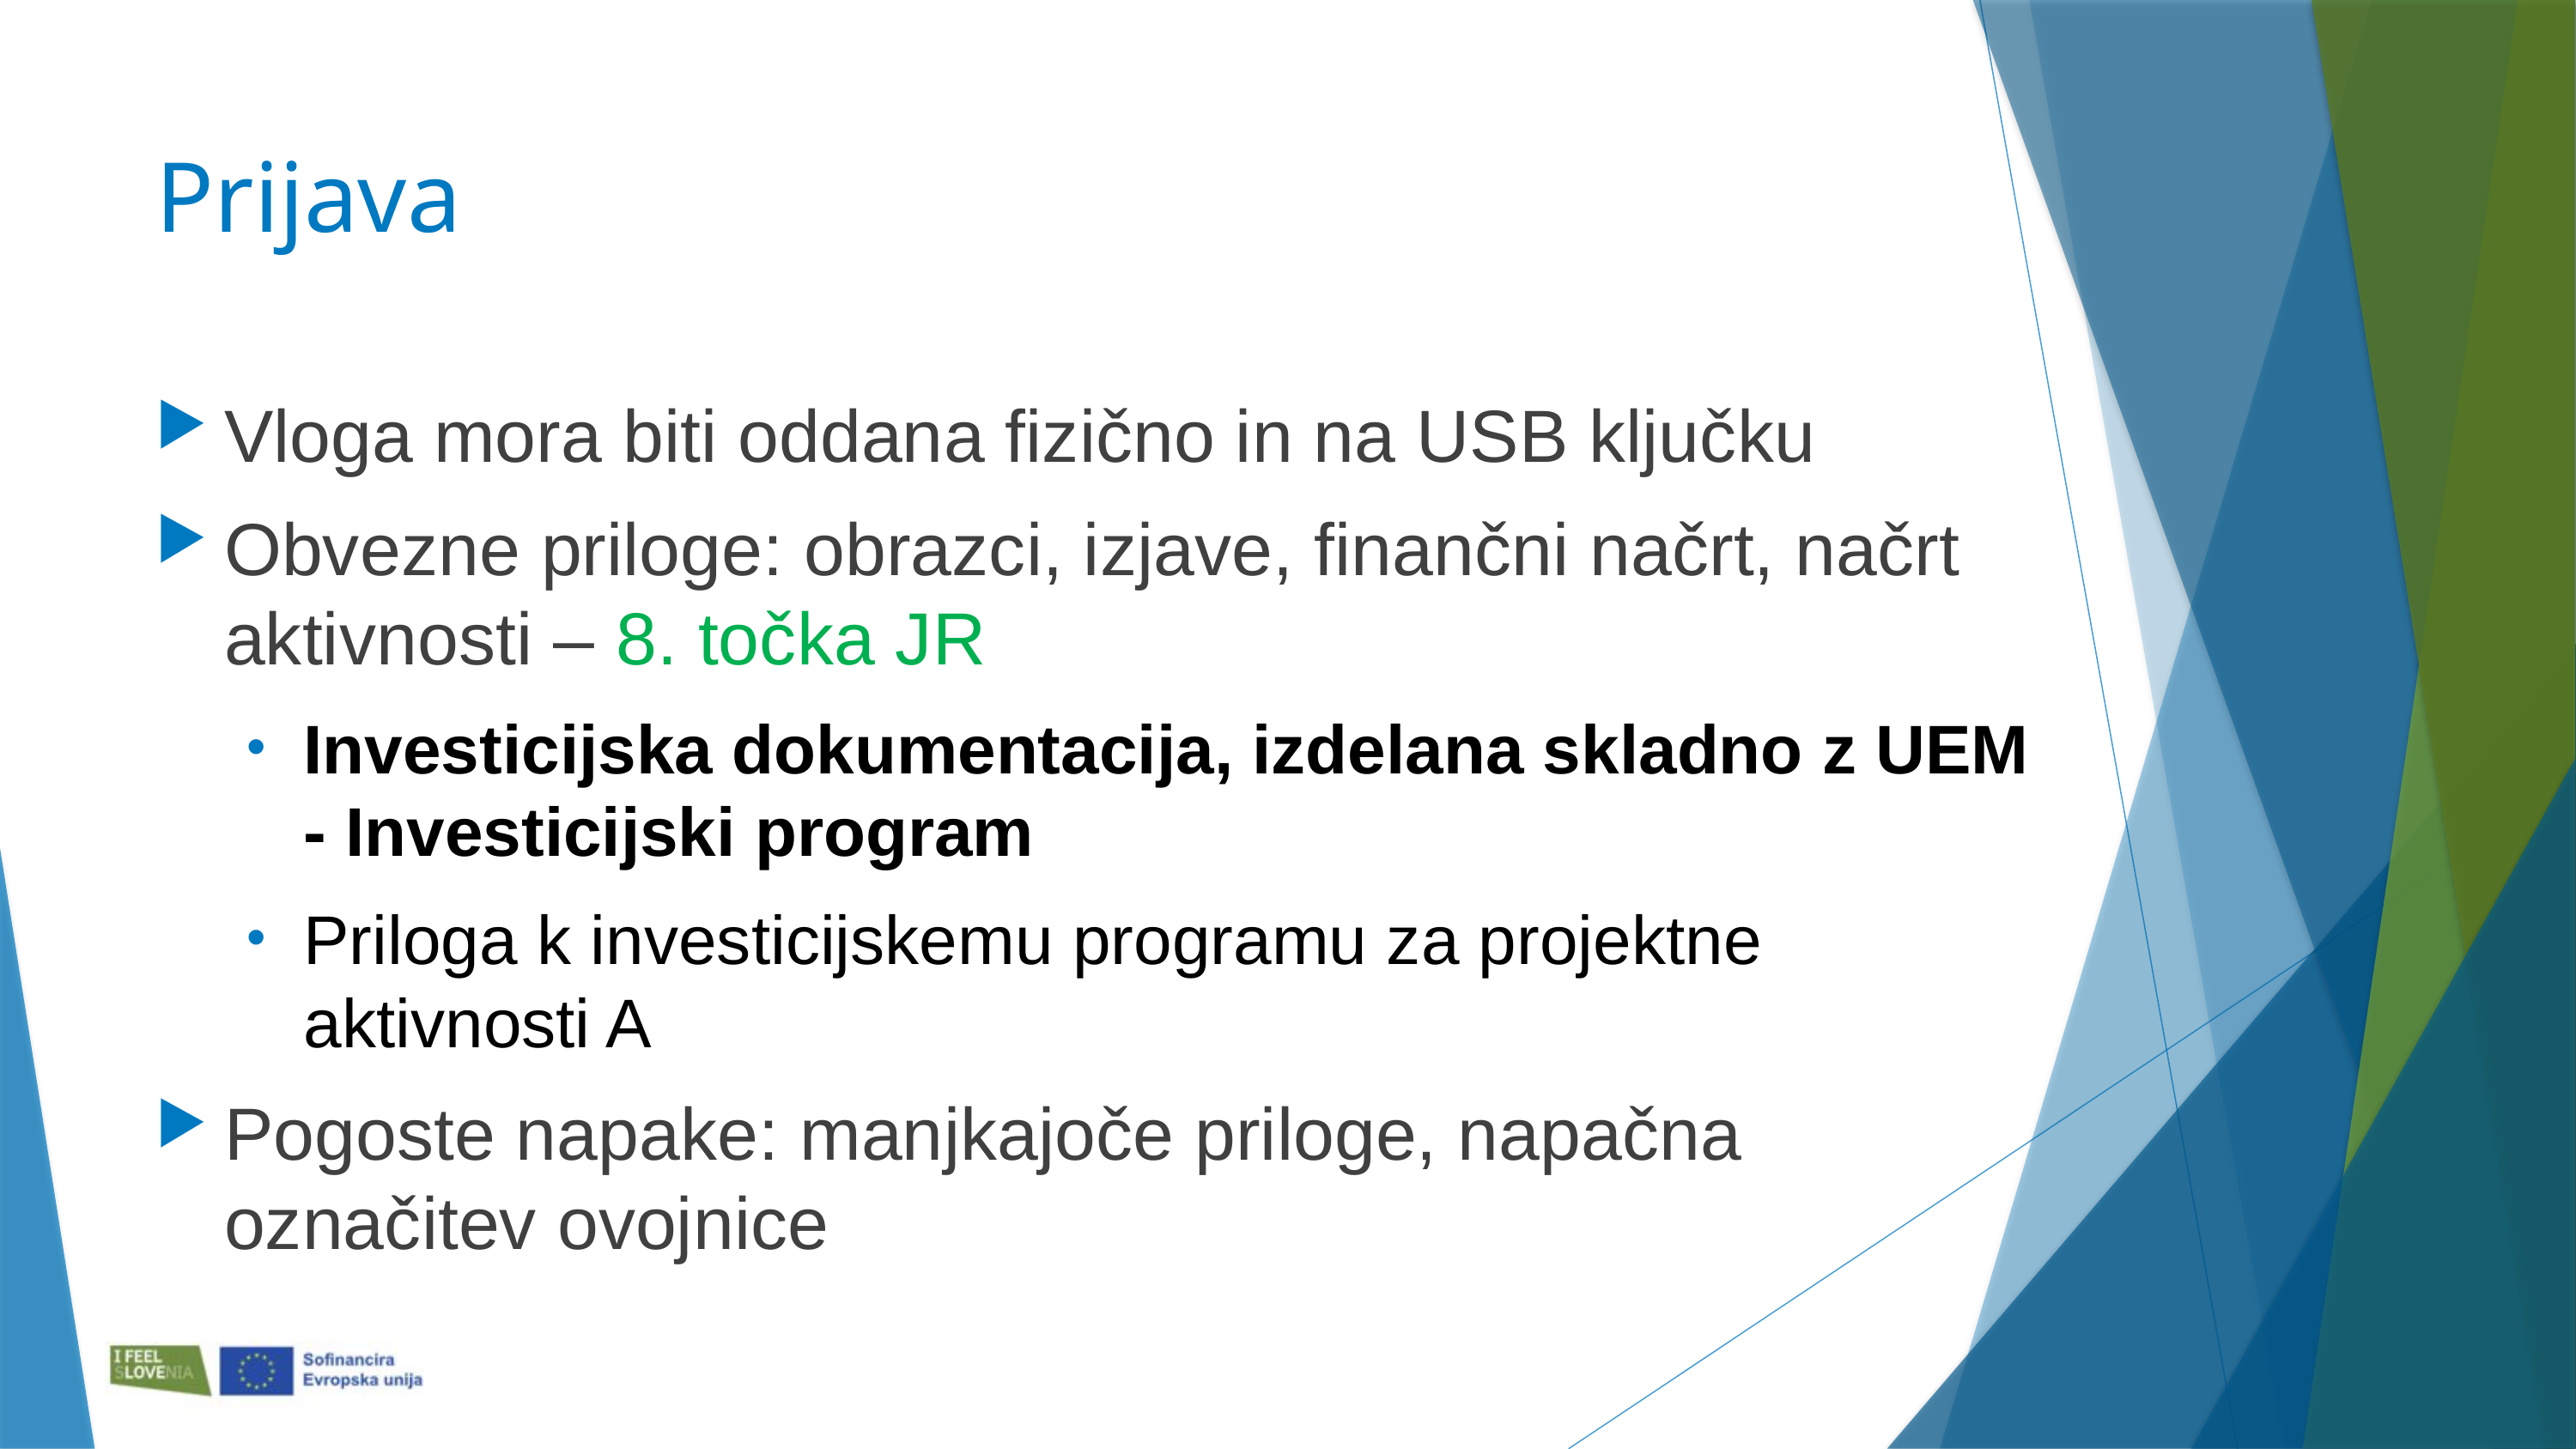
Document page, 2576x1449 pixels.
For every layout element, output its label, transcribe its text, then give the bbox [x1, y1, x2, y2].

list Vloga mora biti oddana fizično in na USB ključku Obvezne priloge: obrazci, izjave, finančni načrt, načrt aktivnosti – 8. točka JR Investicijska dokumentacija, izdelana skladno z UEM - Investicijski program Priloga k investicijskemu programu za projektne aktivnosti A Pogoste napake: manjkajoče priloge, napačna označitev ovojnice [143, 301, 2051, 1276]
picture [106, 1341, 429, 1414]
title Prijava [143, 129, 1959, 291]
